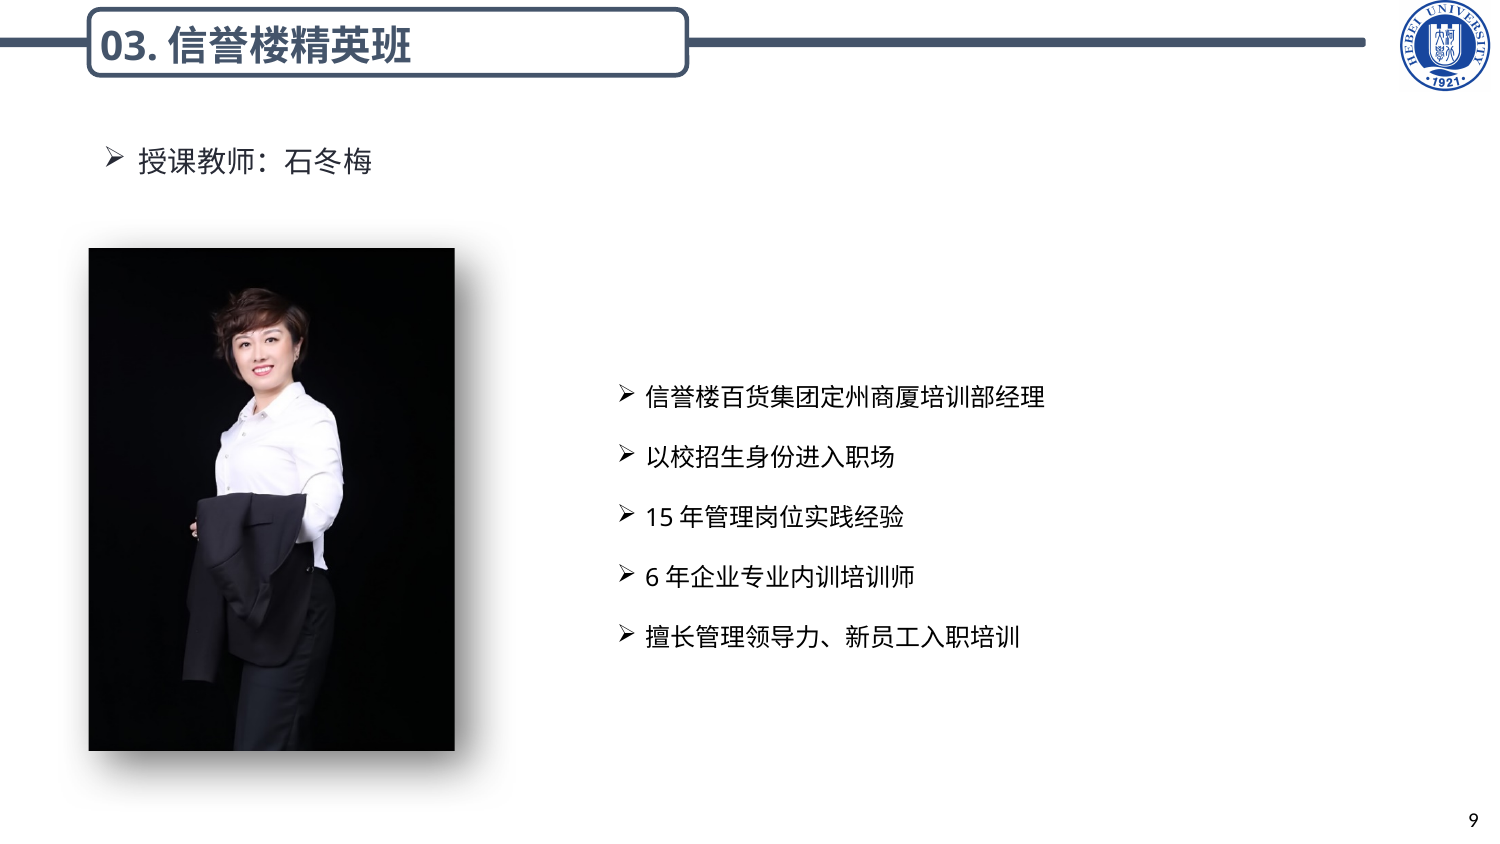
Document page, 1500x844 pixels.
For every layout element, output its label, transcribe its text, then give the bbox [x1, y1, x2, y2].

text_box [0, 9, 1364, 77]
text_box 信誉楼百货集团定州商厦培训部经理 以校招生身份进入职场 15年管理岗位实践经验 6年企业专业内训培训师 擅长管理领导力、新员工入职培训 [602, 344, 1241, 659]
picture [88, 248, 455, 754]
picture [1398, 0, 1491, 92]
text_box 授课教师：石冬梅 [88, 118, 479, 186]
text_box 9 [1453, 798, 1494, 839]
